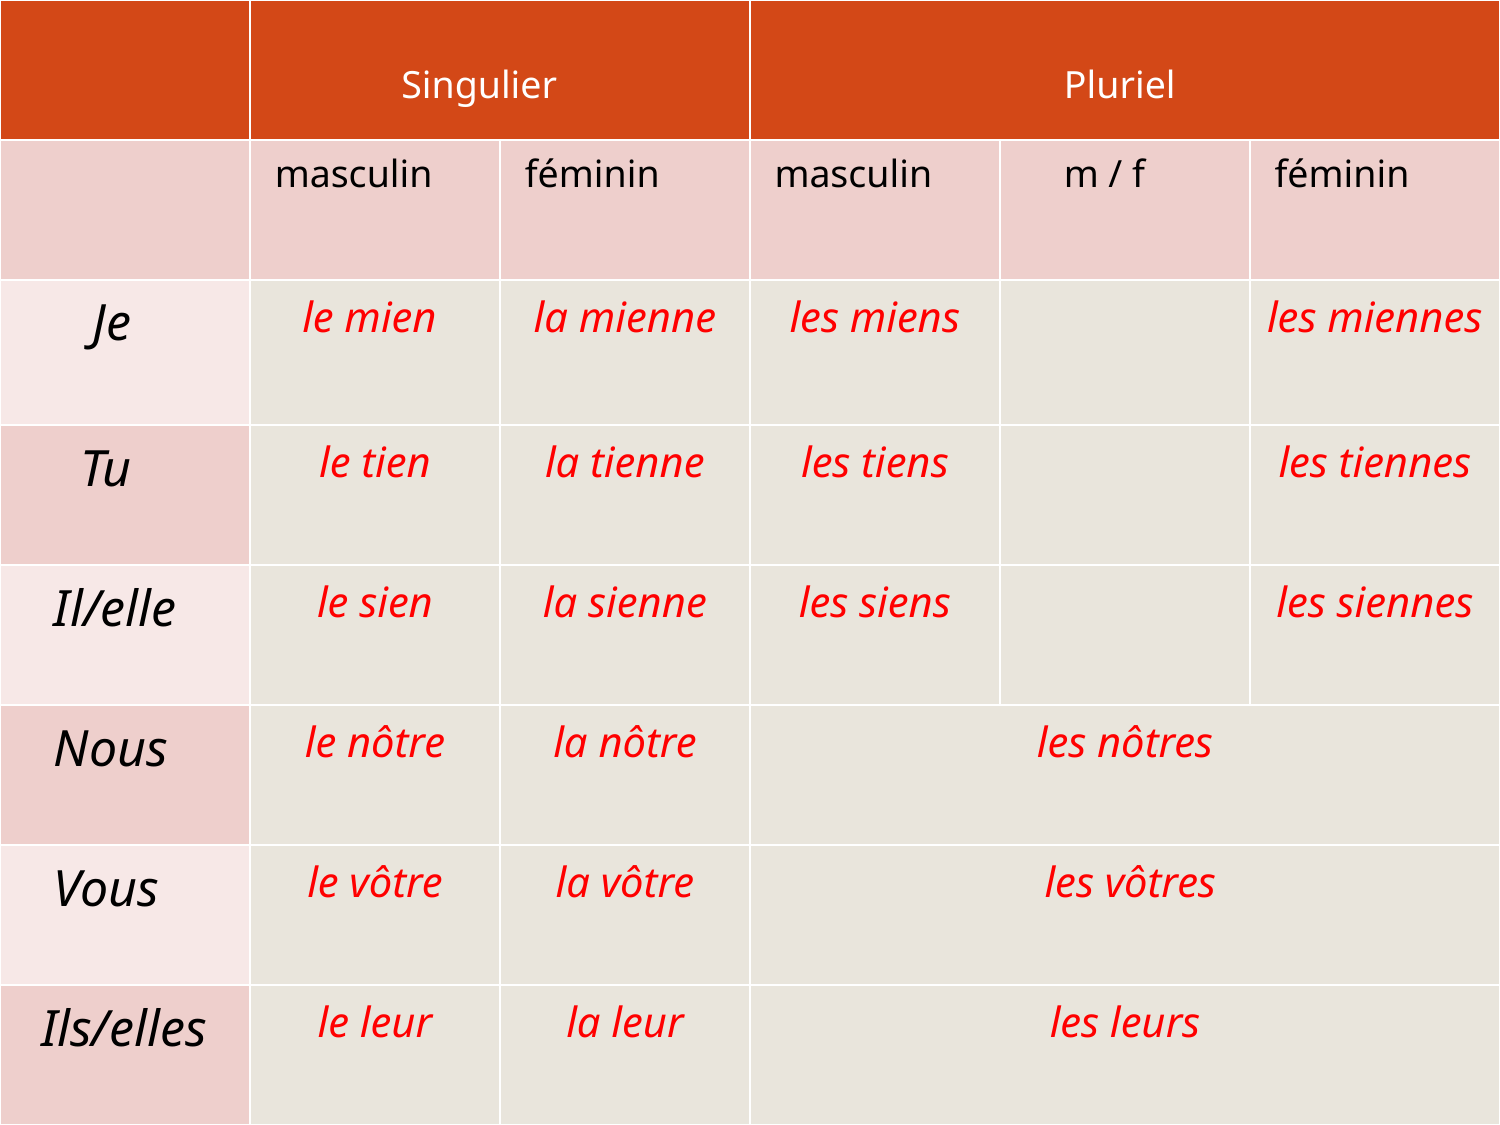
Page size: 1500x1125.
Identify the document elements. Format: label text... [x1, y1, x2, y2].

table_cell féminin [501, 141, 749, 279]
table_header [1, 1, 249, 139]
table_cell la leur [501, 986, 749, 1124]
table_cell Il/elle [1, 566, 249, 704]
table_cell les siens [751, 566, 999, 704]
table_cell le tien [251, 426, 499, 564]
table_cell la vôtre [501, 846, 749, 984]
table_cell la nôtre [501, 706, 749, 844]
table_cell Tu [1, 426, 249, 564]
table_cell [1001, 426, 1249, 564]
table_cell masculin [751, 141, 999, 279]
table_cell le sien [251, 566, 499, 704]
table_cell le leur [251, 986, 499, 1124]
table_cell masculin [251, 141, 499, 279]
table_header Singulier [251, 1, 749, 139]
table_cell les siennes [1251, 566, 1499, 704]
table_cell les leurs [751, 986, 1499, 1124]
table_cell les tiennes [1251, 426, 1499, 564]
table_cell les nôtres [751, 706, 1499, 844]
table_cell les miennes [1251, 281, 1499, 424]
table_cell féminin [1251, 141, 1499, 279]
table_cell le nôtre [251, 706, 499, 844]
table_cell la mienne [501, 281, 749, 424]
table_cell le vôtre [251, 846, 499, 984]
table_cell Vous [1, 846, 249, 984]
table_header Pluriel [751, 1, 1499, 139]
table_cell les vôtres [751, 846, 1499, 984]
table_cell Nous [1, 706, 249, 844]
table_cell les miens [751, 281, 999, 424]
table_cell [1001, 566, 1249, 704]
table_cell m / f [1001, 141, 1249, 279]
table_cell [1001, 281, 1249, 424]
table_cell Ils/elles [1, 986, 249, 1124]
table_cell la tienne [501, 426, 749, 564]
table_cell les tiens [751, 426, 999, 564]
table_cell la sienne [501, 566, 749, 704]
table_cell Je [1, 281, 249, 424]
table_cell le mien [251, 281, 499, 424]
table_cell [1, 141, 249, 279]
